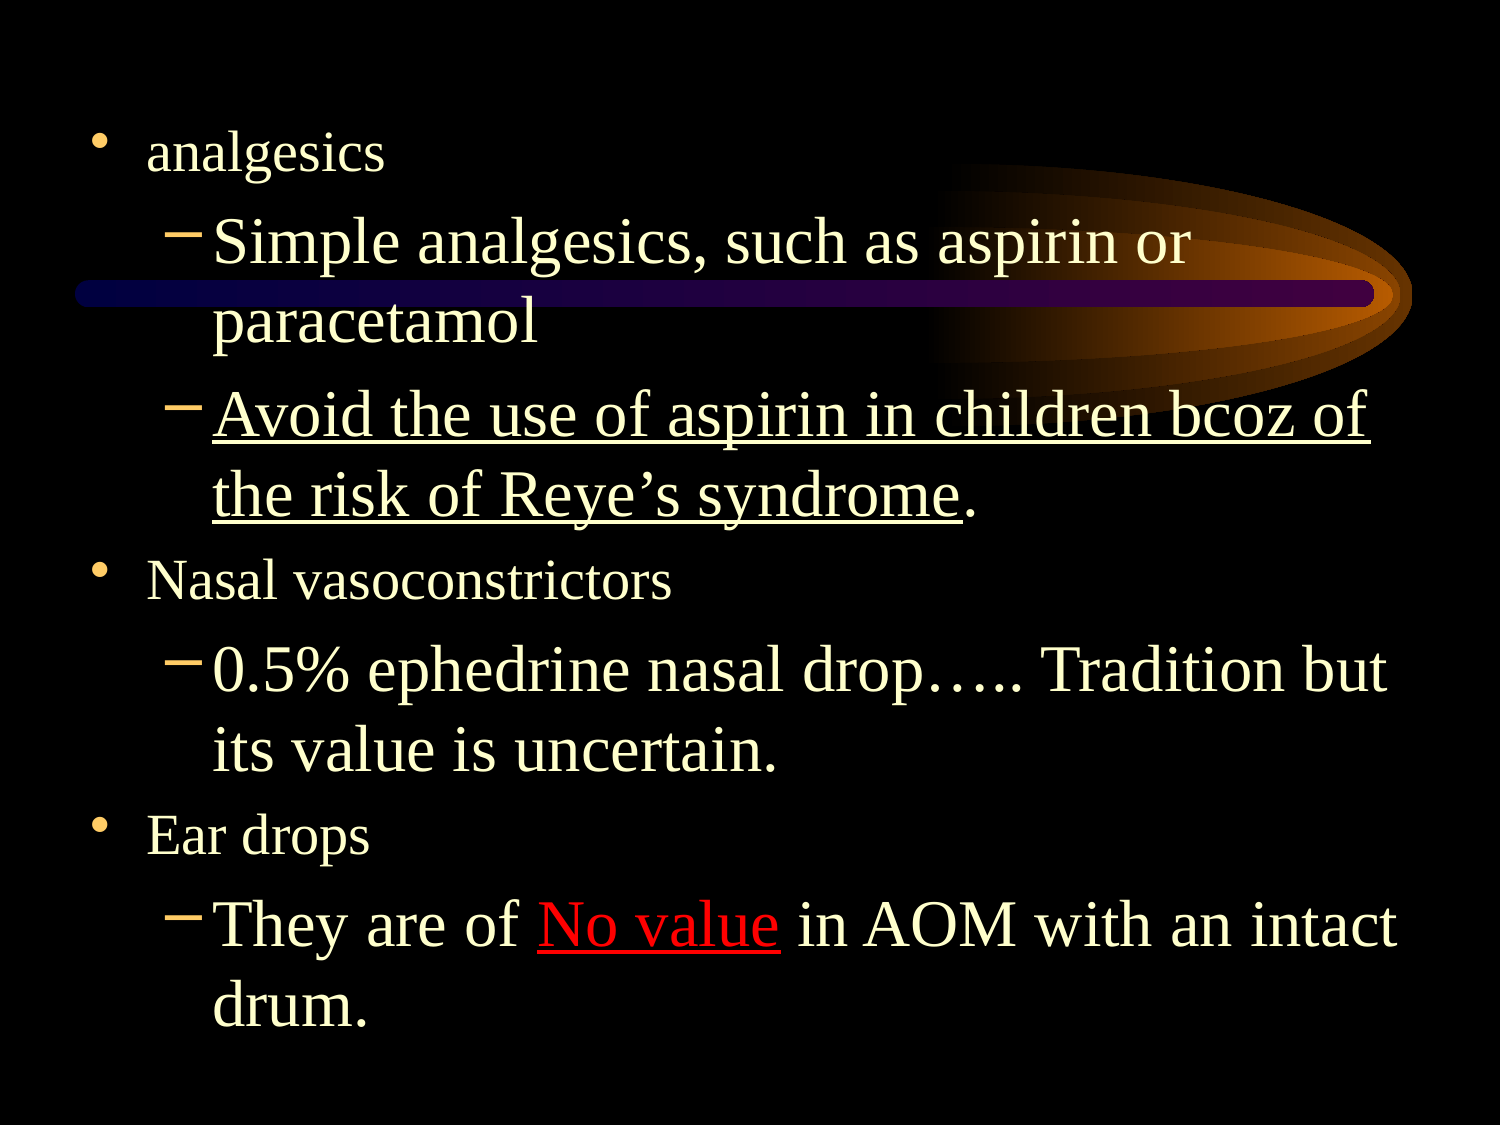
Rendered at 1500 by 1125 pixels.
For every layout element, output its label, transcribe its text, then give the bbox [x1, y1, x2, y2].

list analgesics Simple analgesics, such as aspirin or paracetamol Avoid the use of aspirin in children bcoz of the risk of Reye’s syndrome. Nasal vasoconstrictors 0.5% ephedrine nasal drop….. Tradition but its value is uncertain. Ear drops They are of No value in AOM with an intact drum. [75, 105, 1425, 1055]
